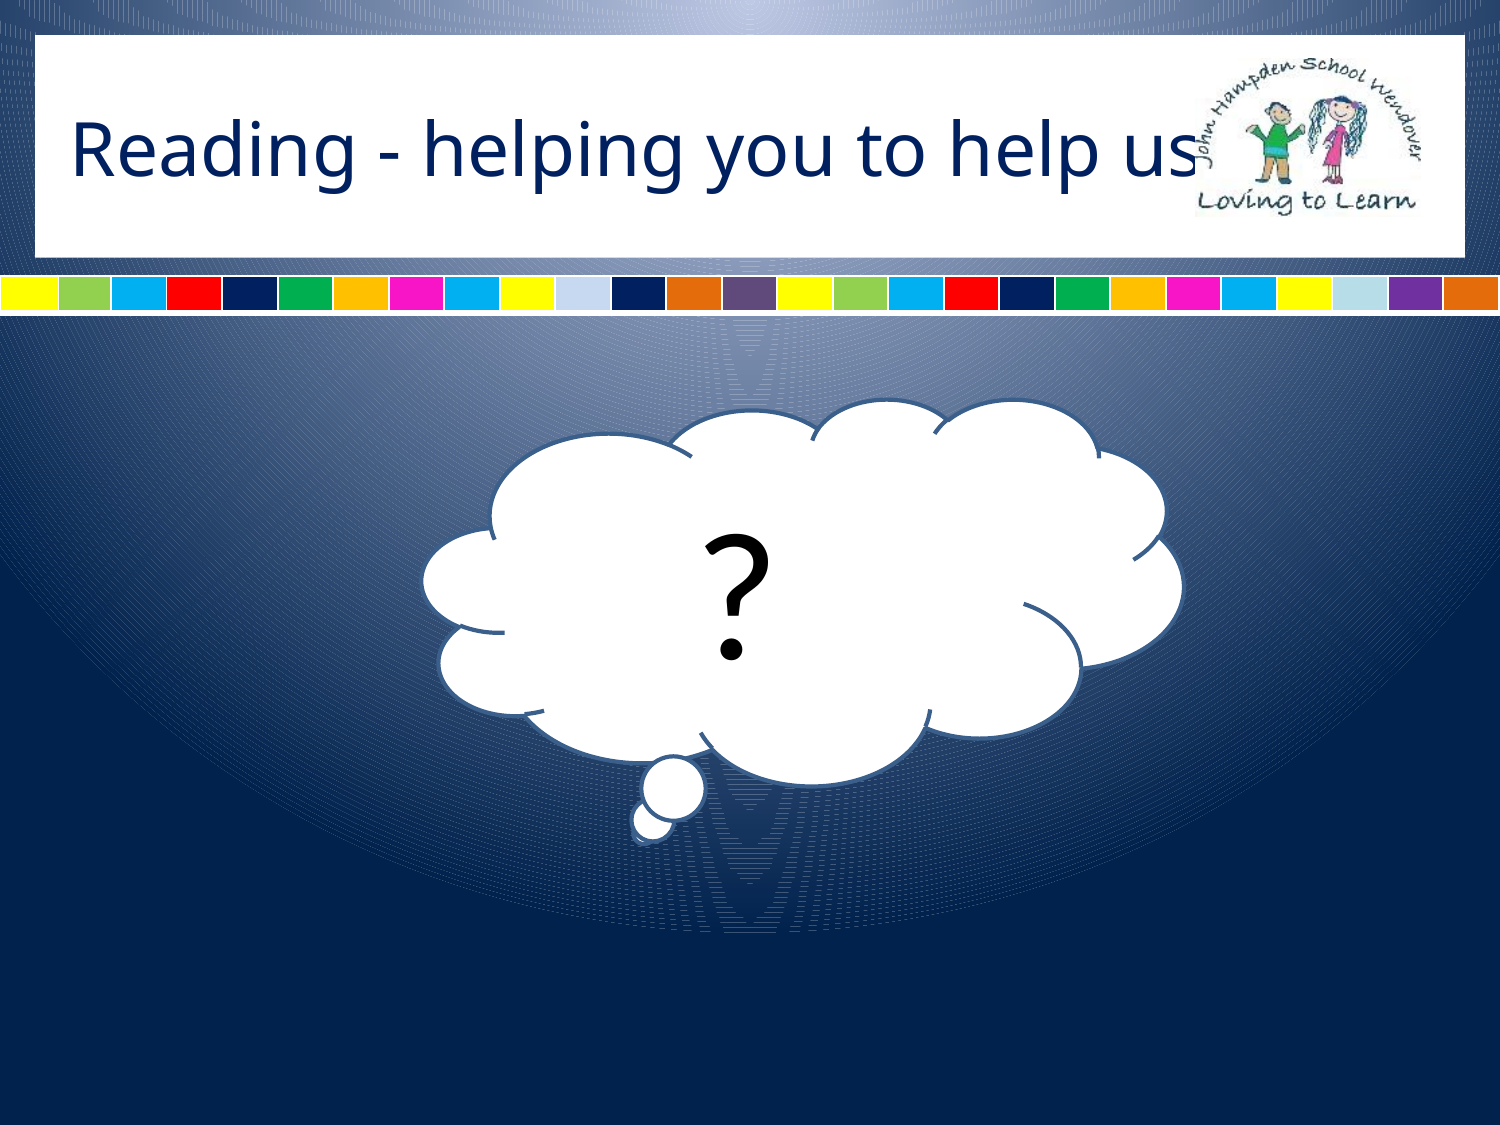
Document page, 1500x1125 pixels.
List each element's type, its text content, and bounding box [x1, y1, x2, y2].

table_header [1278, 277, 1331, 310]
table_header [279, 277, 332, 310]
table_header [334, 277, 388, 310]
table_header [1222, 277, 1276, 310]
table_header [612, 277, 665, 310]
table_header [556, 277, 610, 310]
picture [1195, 58, 1421, 217]
table_header [390, 277, 443, 310]
text_box ? [679, 468, 950, 704]
table_header [1056, 277, 1109, 310]
table_header [945, 277, 998, 310]
table_header [167, 277, 221, 310]
table_header [223, 277, 277, 310]
list [75, 328, 1454, 1005]
title Reading - helping you to help us [35, 35, 1465, 258]
table_header [723, 277, 776, 310]
table_header [834, 277, 887, 310]
table_header [501, 277, 554, 310]
table_header [1444, 277, 1498, 310]
text_box [419, 397, 1187, 847]
table_header [1389, 277, 1442, 310]
table_header [1111, 277, 1165, 310]
table_header [1333, 277, 1387, 310]
table_header [445, 277, 499, 310]
table_header [112, 277, 166, 310]
table_header [1167, 277, 1220, 310]
table_header [889, 277, 943, 310]
table_header [667, 277, 721, 310]
table_header [1000, 277, 1054, 310]
table_header [1, 277, 58, 310]
table_header [778, 277, 832, 310]
table_header [59, 277, 110, 310]
